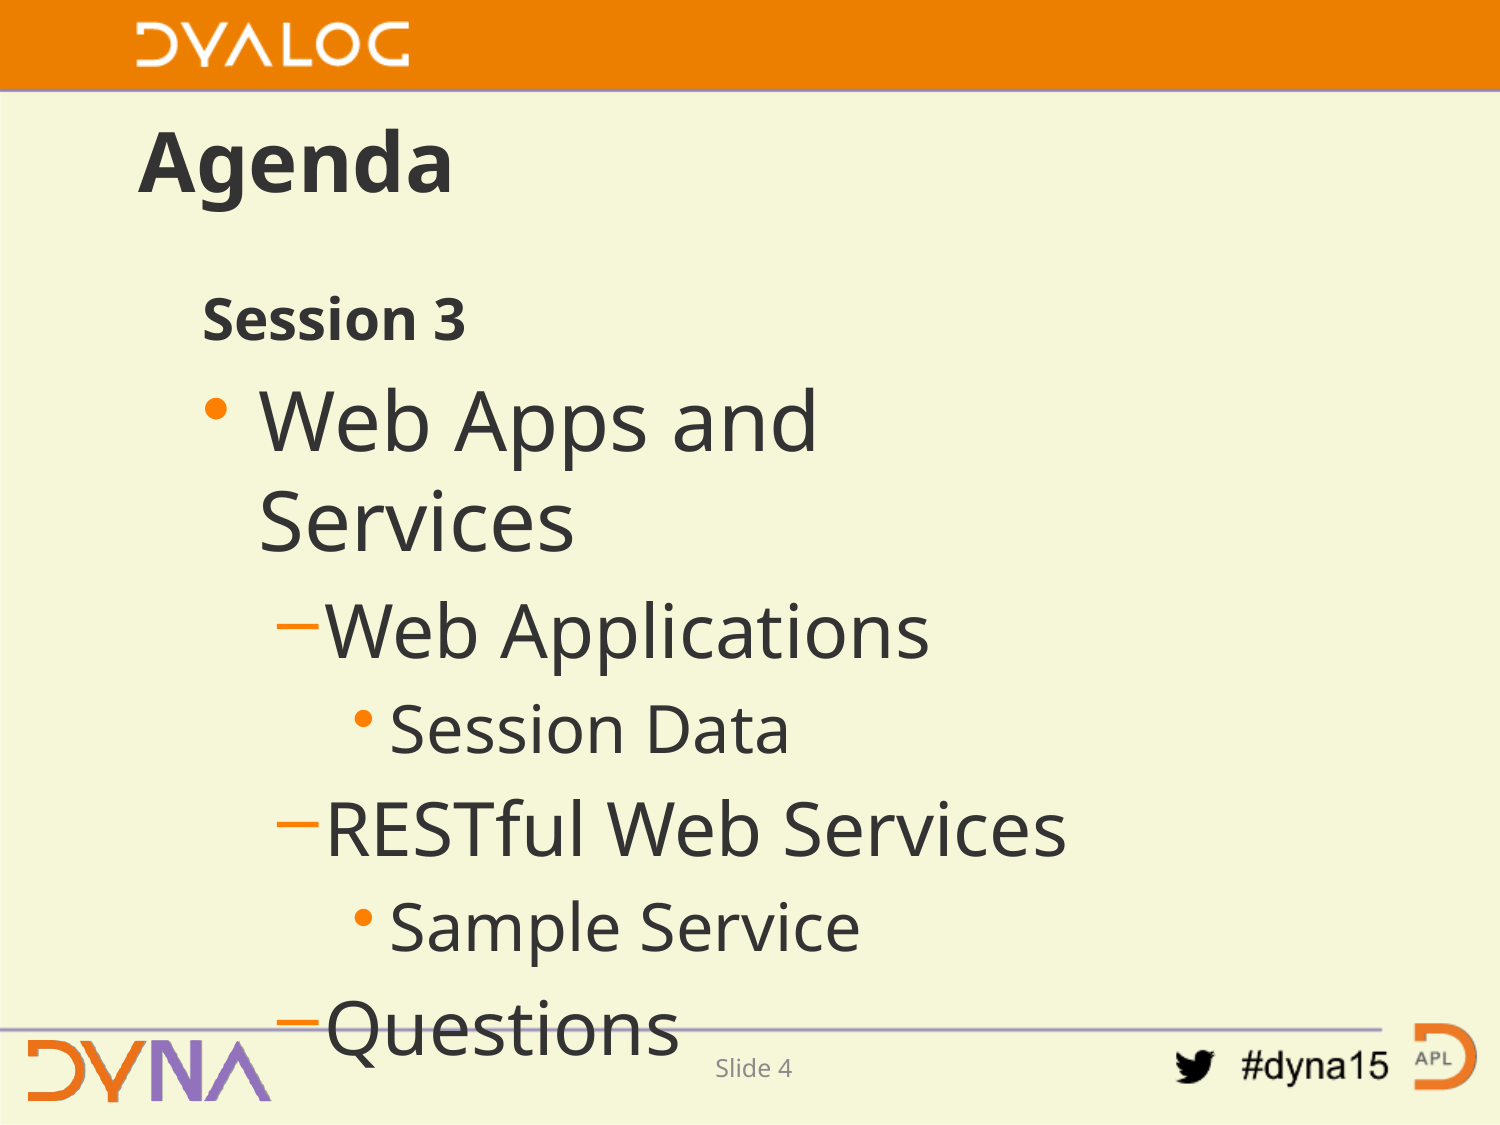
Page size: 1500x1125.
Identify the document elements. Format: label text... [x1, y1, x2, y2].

slide_number Slide 3 [585, 1039, 923, 1100]
title Agenda [123, 101, 1376, 254]
text_box Session 3 Web Apps and Services Web Applications Session Data RESTful Web Services Sample Service Questions [187, 274, 1175, 913]
picture [0, 0, 1500, 1125]
